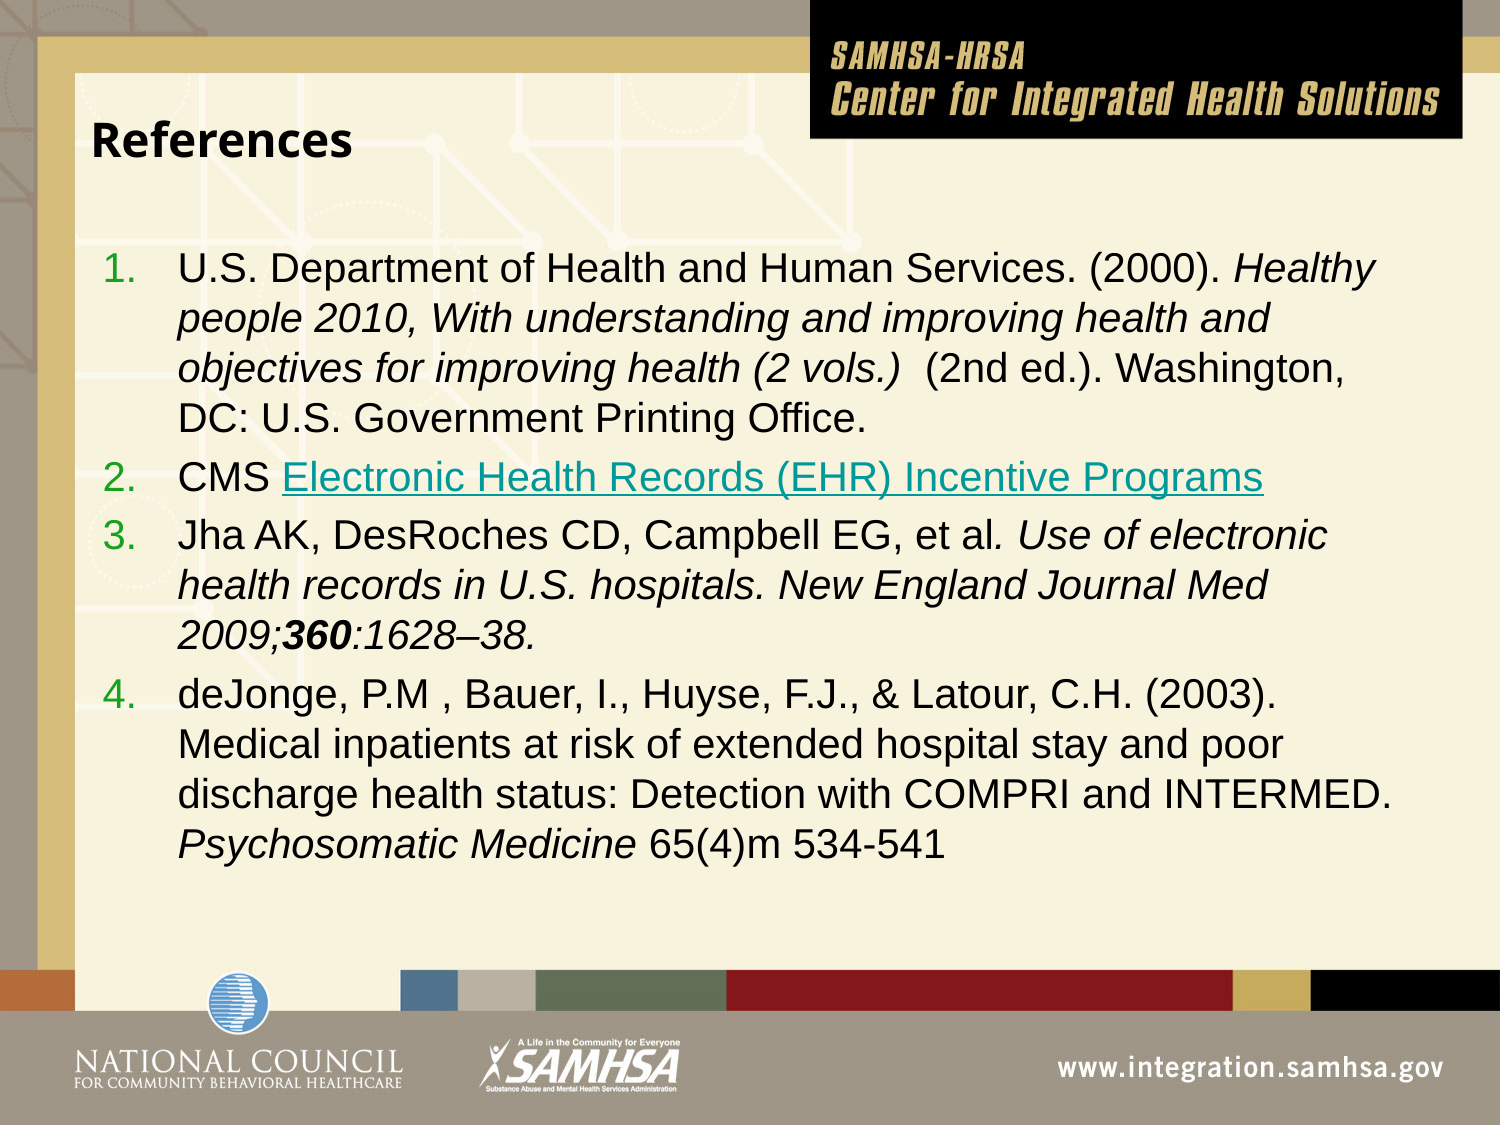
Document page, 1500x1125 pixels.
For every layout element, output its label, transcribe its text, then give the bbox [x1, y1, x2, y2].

title References [75, 45, 1425, 175]
picture [0, 0, 1500, 1125]
list U.S. Department of Health and Human Services. (2000). Healthy people 2010, With understanding and improving health and objectives for improving health (2 vols.) (2nd ed.). Washington, DC: U.S. Government Printing Office. CMS Electronic Health Records (EHR) Incentive Programs Jha AK, DesRoches CD, Campbell EG, et al. Use of electronic health records in U.S. hospitals. New England Journal Med 2009;360:1628–38. deJonge, P.M , Bauer, I., Huyse, F.J., & Latour, C.H. (2003). Medical inpatients at risk of extended hospital stay and poor discharge health status: Detection with COMPRI and INTERMED. Psychosomatic Medicine 65(4)m 534-541 [87, 174, 1438, 1050]
